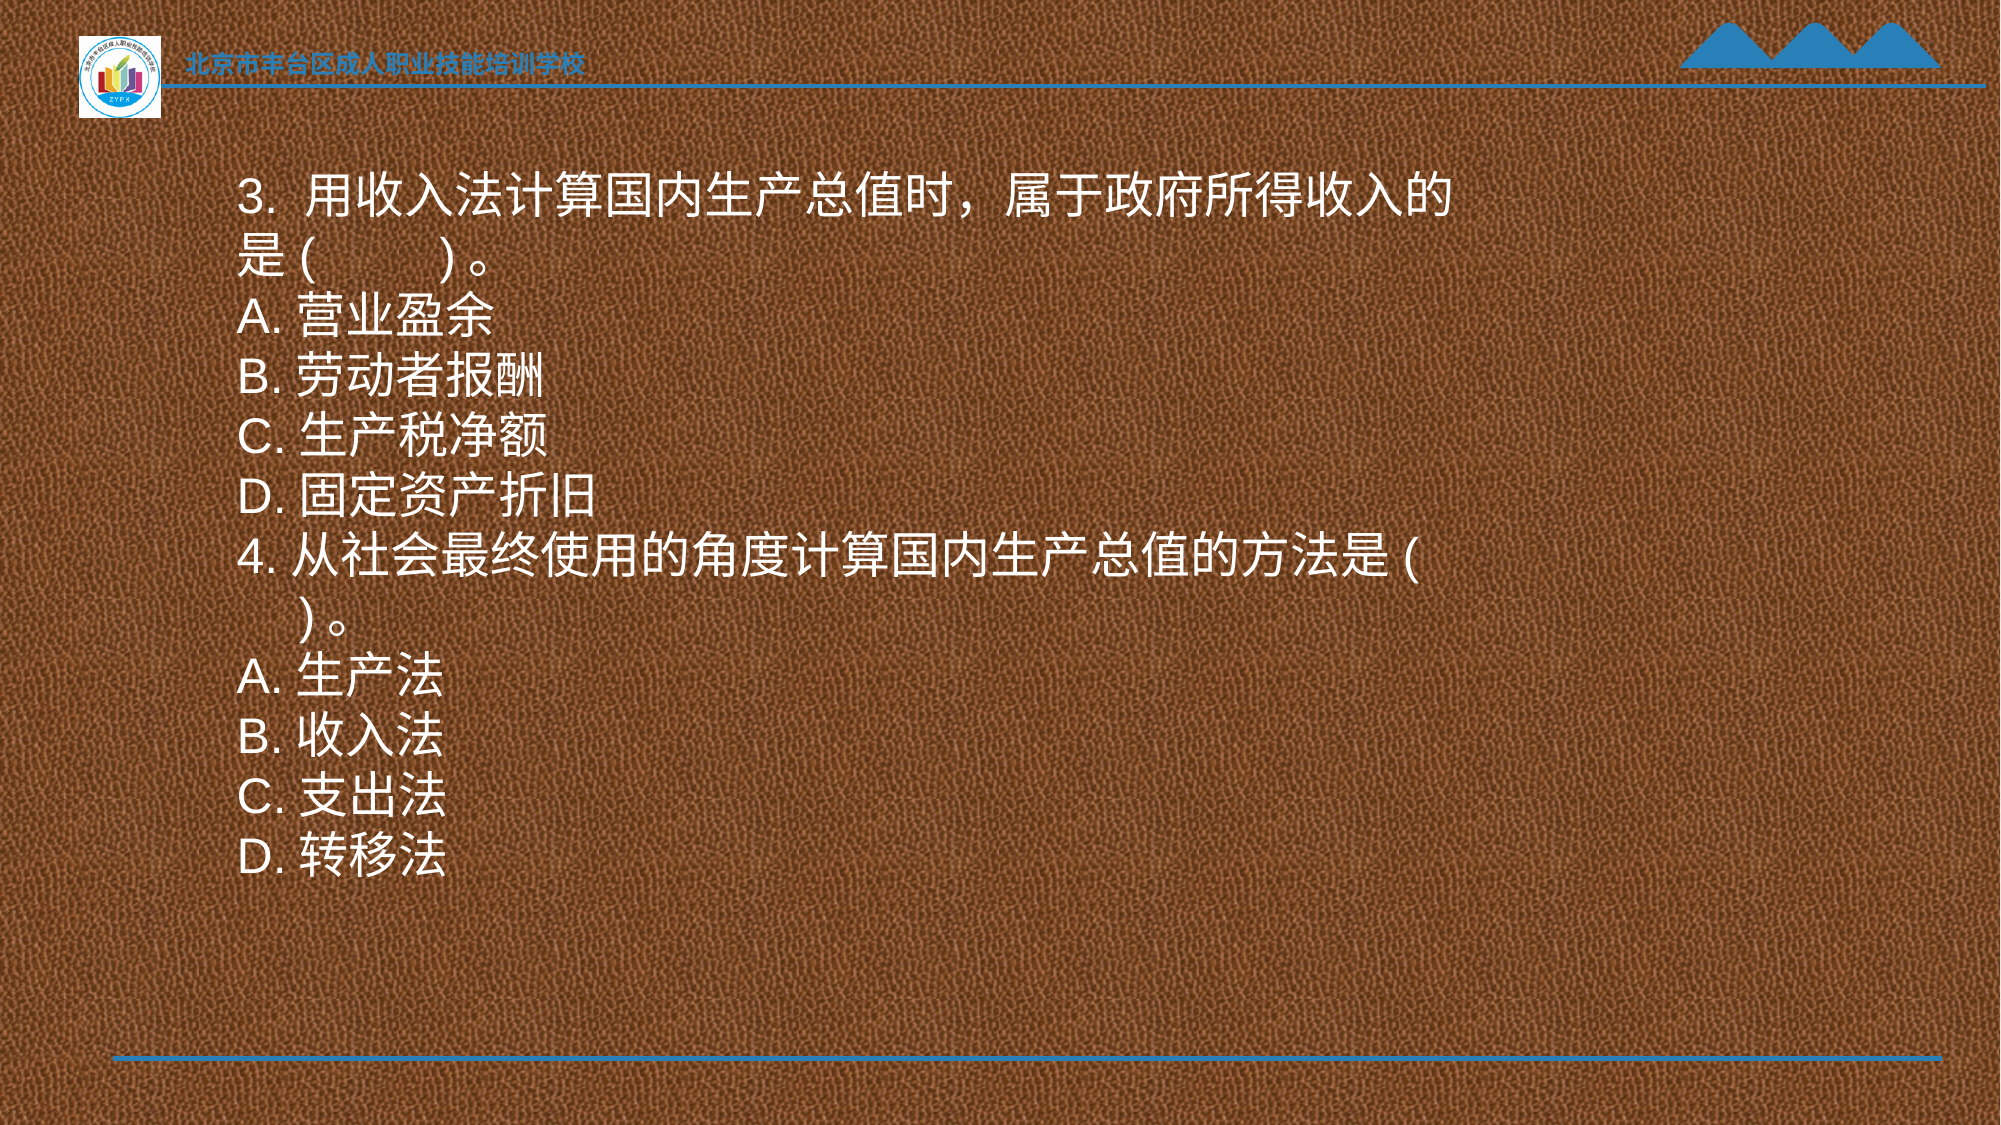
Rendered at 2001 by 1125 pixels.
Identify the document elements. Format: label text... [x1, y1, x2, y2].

text_box 3. 用收入法计算国内生产总值时，属于政府所得收入的是( )。 A.营业盈余 B.劳动者报酬 C.生产税净额 D.固定资产折旧 4.从社会最终使用的角度计算国内生产总值的方法是( )。 A.生产法 B.收入法 C.支出法 D.转移法 [221, 156, 1500, 952]
text_box [1840, 21, 1944, 70]
text_box [1677, 21, 1772, 70]
text_box [1763, 21, 1853, 70]
text_box 北京市丰台区成人职业技能培训学校 [170, 40, 632, 85]
picture [0, 0, 2001, 1125]
